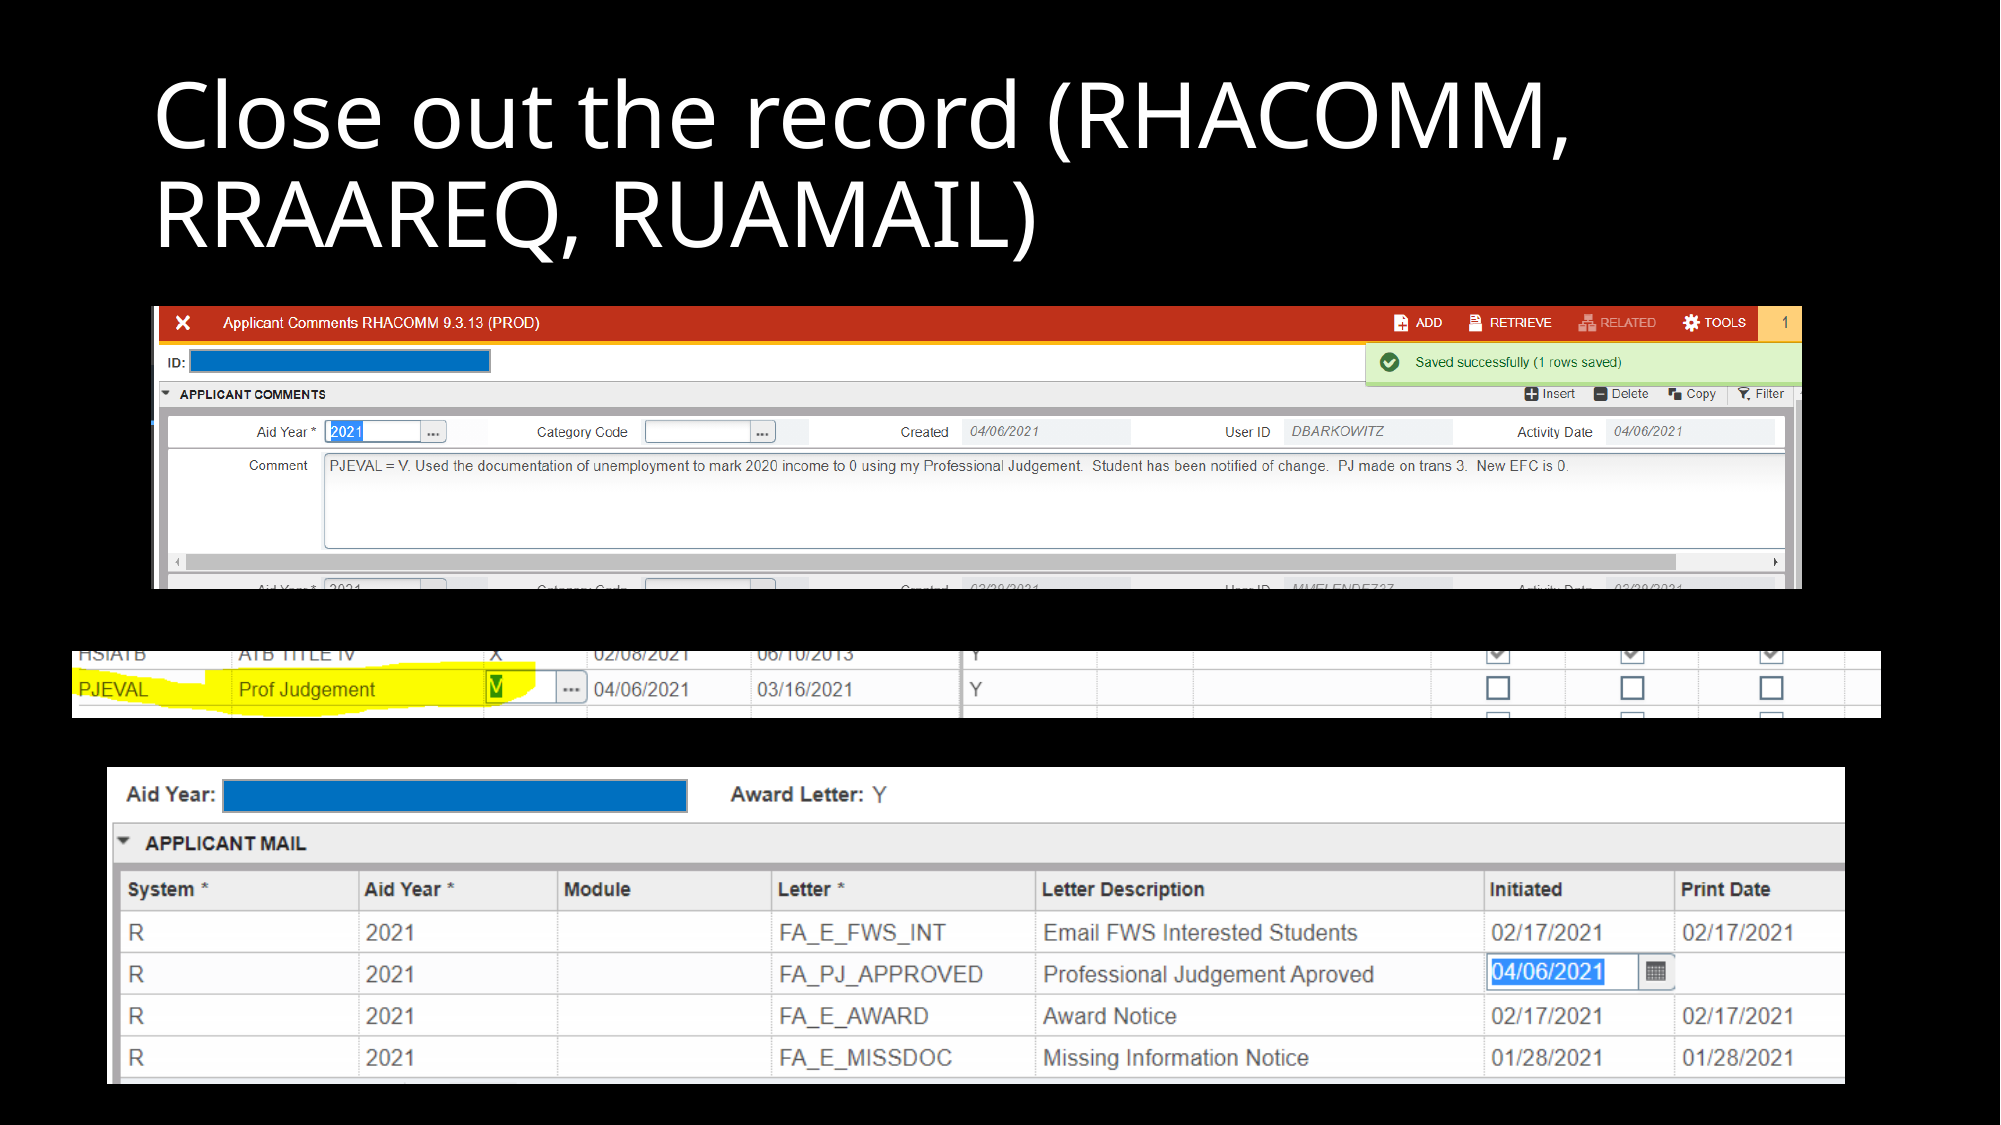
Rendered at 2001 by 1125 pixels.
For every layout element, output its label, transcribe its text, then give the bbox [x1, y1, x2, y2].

picture [107, 767, 1845, 1084]
title Close out the record (RHACOMM, RRAAREQ, RUAMAIL) [137, 59, 1863, 278]
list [151, 306, 1802, 589]
picture [72, 651, 1881, 718]
